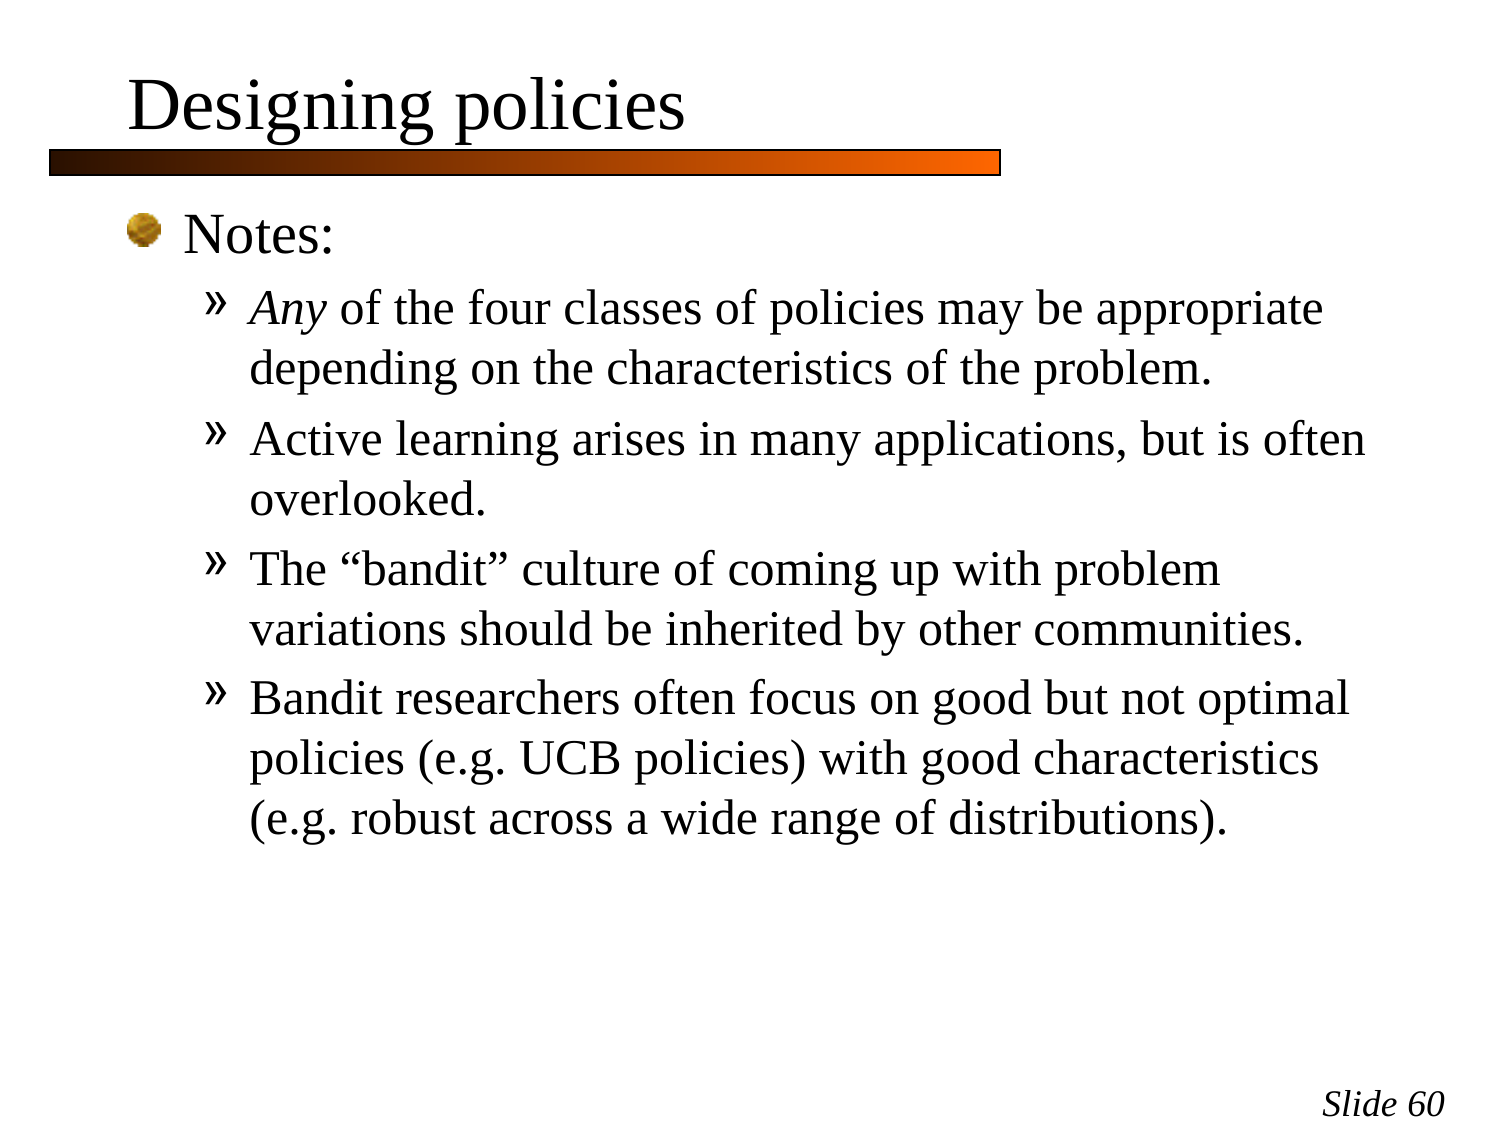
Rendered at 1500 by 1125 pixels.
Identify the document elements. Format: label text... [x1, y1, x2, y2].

text_box Slide 60 [1227, 1071, 1500, 1125]
picture [127, 213, 161, 247]
list Notes: Any of the four classes of policies may be appropriate depending on the characteristics of the problem. Active learning arises in many applications, but is often overlooked. The “bandit” culture of coming up with problem variations should be inherited by other communities. Bandit researchers often focus on good but not optimal policies (e.g. UCB policies) with good characteristics (e.g. robust across a wide range of distributions). [112, 187, 1388, 1000]
title Designing policies [112, 50, 1388, 150]
